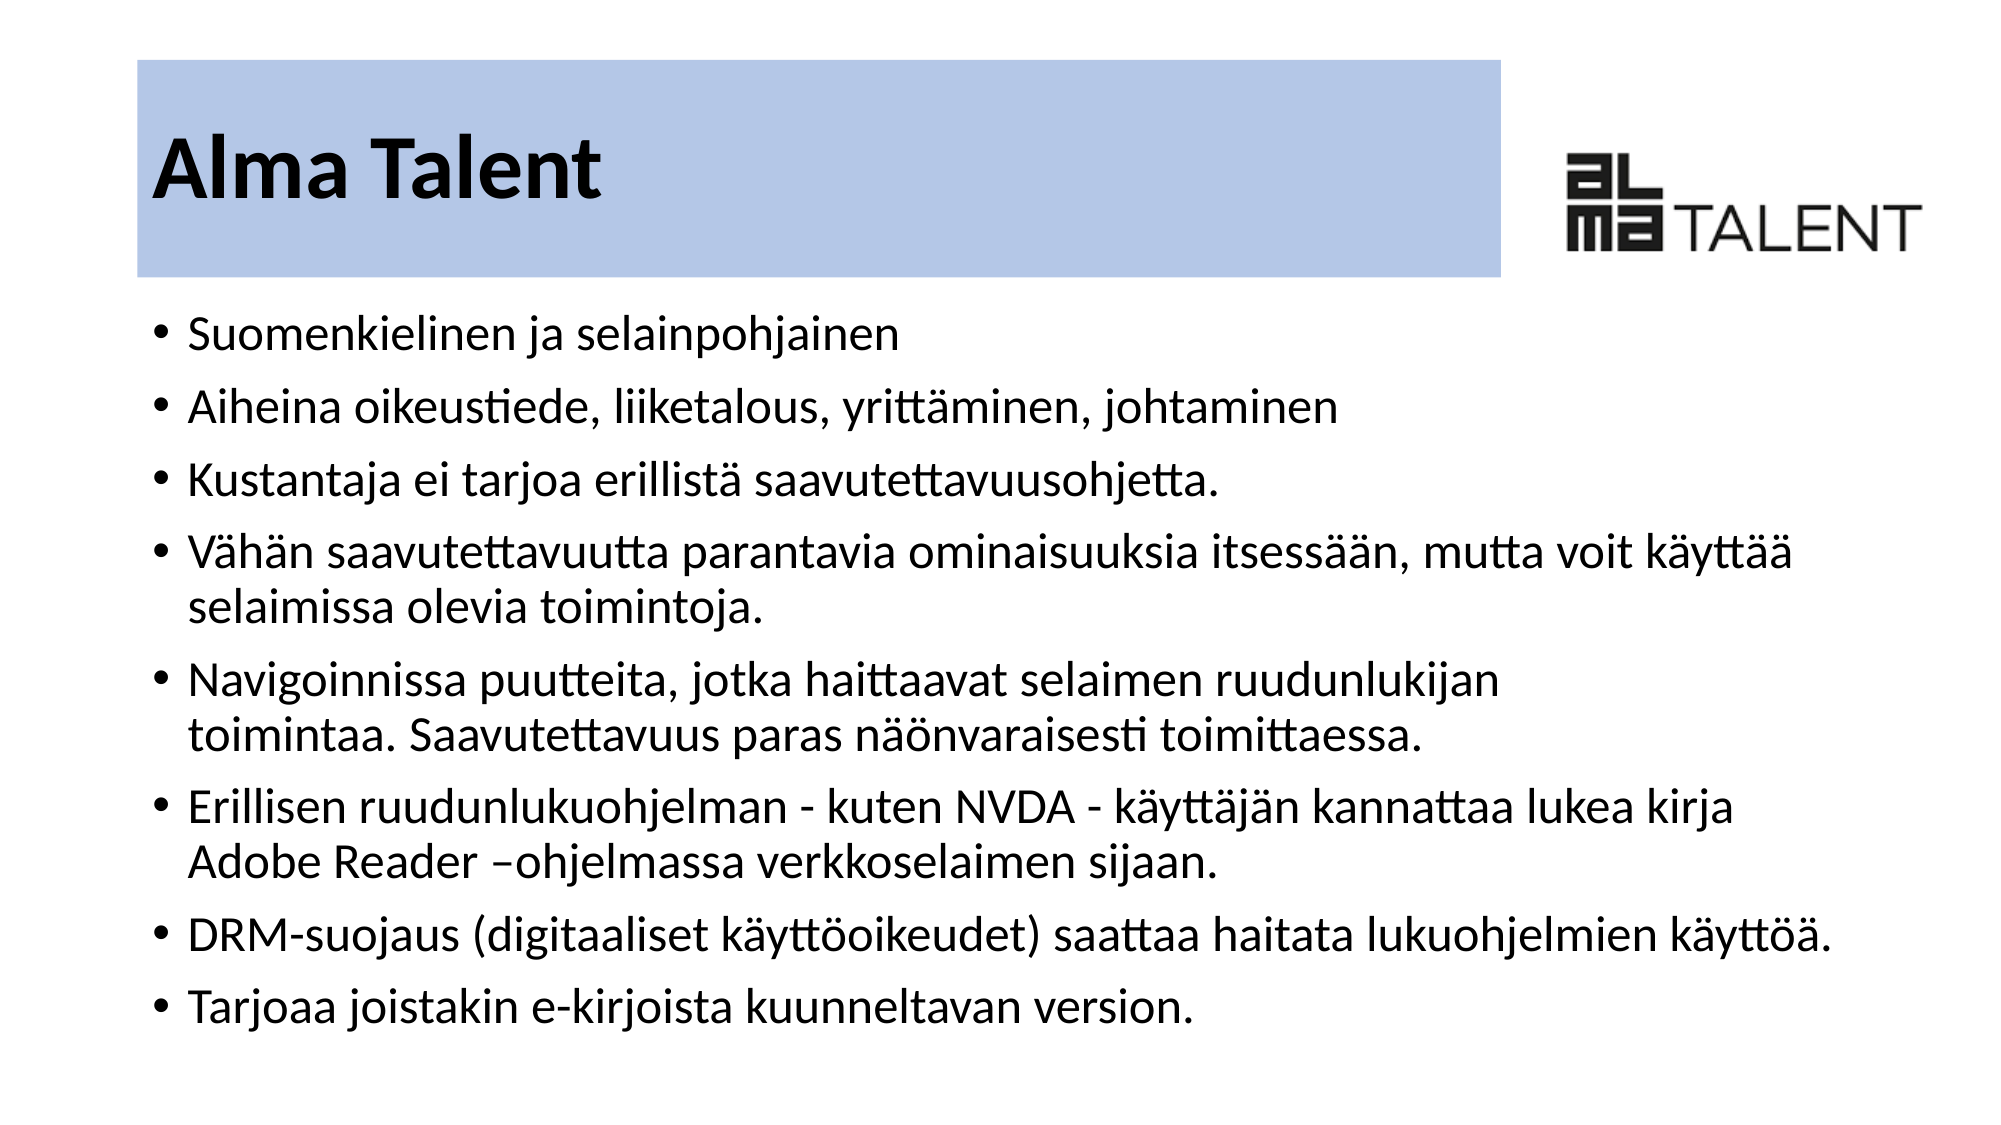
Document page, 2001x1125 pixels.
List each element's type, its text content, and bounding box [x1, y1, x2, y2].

picture [1502, 46, 1992, 282]
list Suomenkielinen ja selainpohjainen Aiheina oikeustiede, liiketalous, yrittäminen, johtaminen Kustantaja ei tarjoa erillistä saavutettavuusohjetta. Vähän saavutettavuutta parantavia ominaisuuksia itsessään, mutta voit käyttää selaimissa olevia toimintoja. Navigoinnissa puutteita, jotka haittaavat selaimen ruudunlukijan toimintaa. Saavutettavuus paras näönvaraisesti toimittaessa. Erillisen ruudunlukuohjelman - kuten NVDA - käyttäjän kannattaa lukea kirja Adobe Reader –ohjelmassa verkkoselaimen sijaan. DRM-suojaus (digitaaliset käyttöoikeudet) saattaa haitata lukuohjelmien käyttöä. Tarjoaa joistakin e-kirjoista kuunneltavan version. [137, 299, 1863, 1066]
title Alma Talent [137, 59, 1501, 278]
